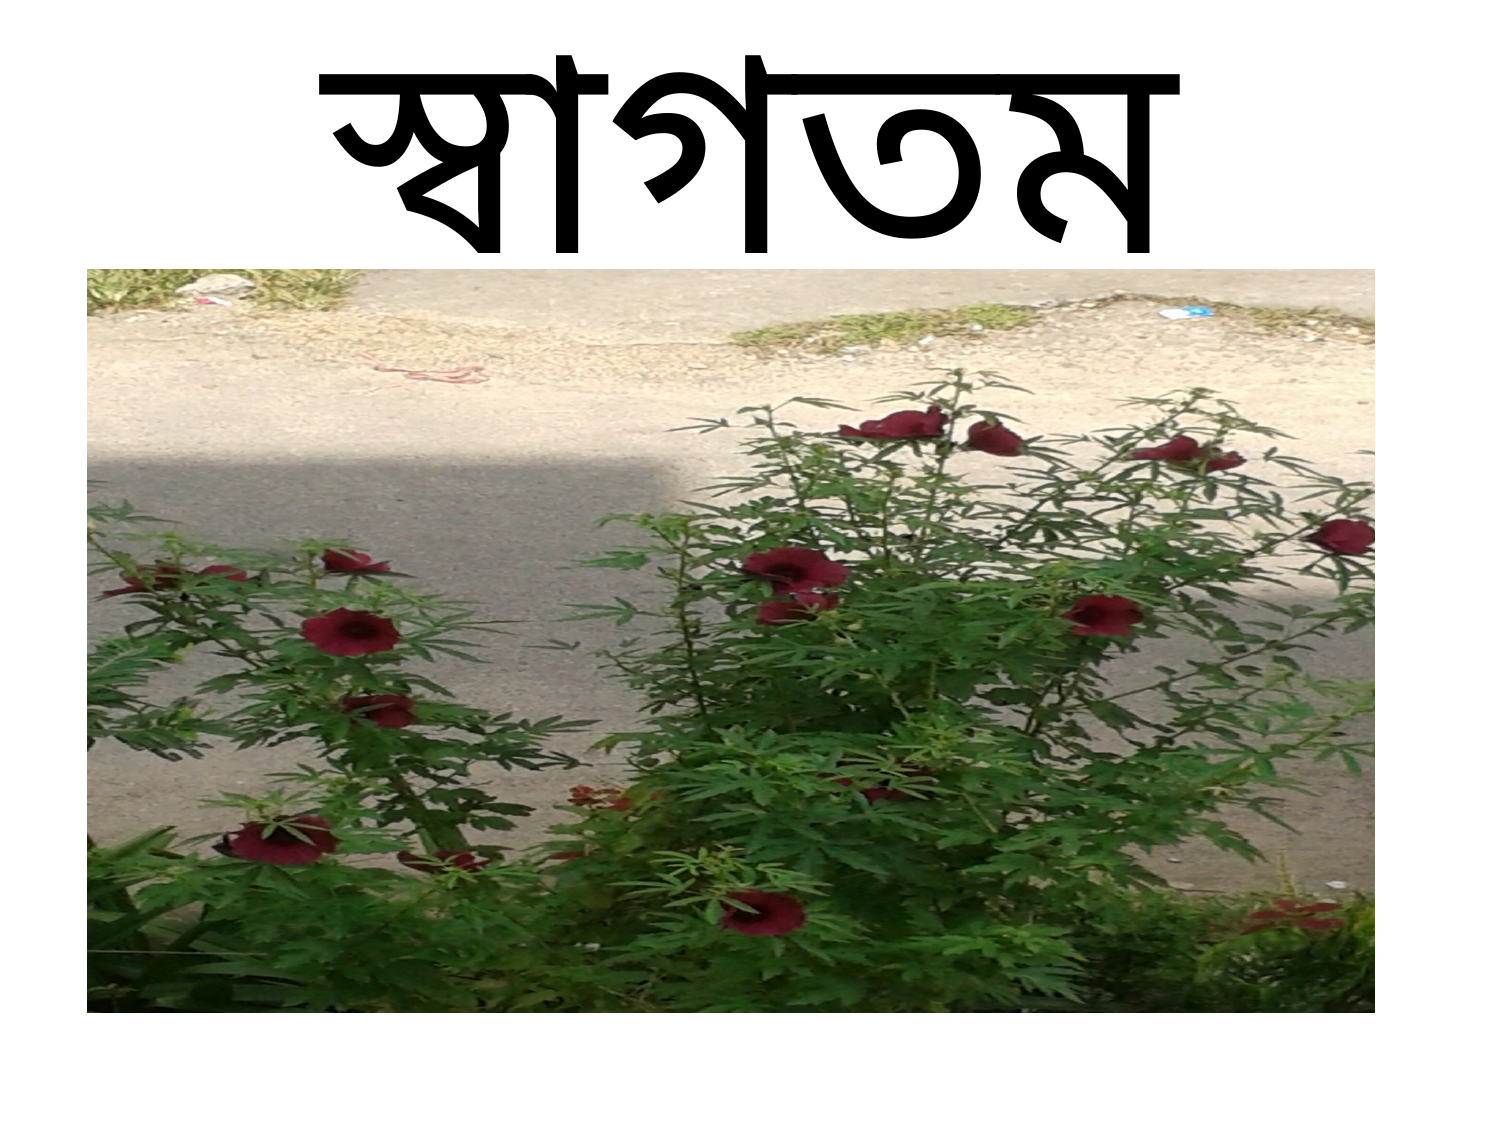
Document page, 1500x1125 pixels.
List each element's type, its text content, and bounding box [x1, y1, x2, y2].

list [87, 269, 1376, 1013]
title স্বাগতম [75, 45, 1425, 233]
